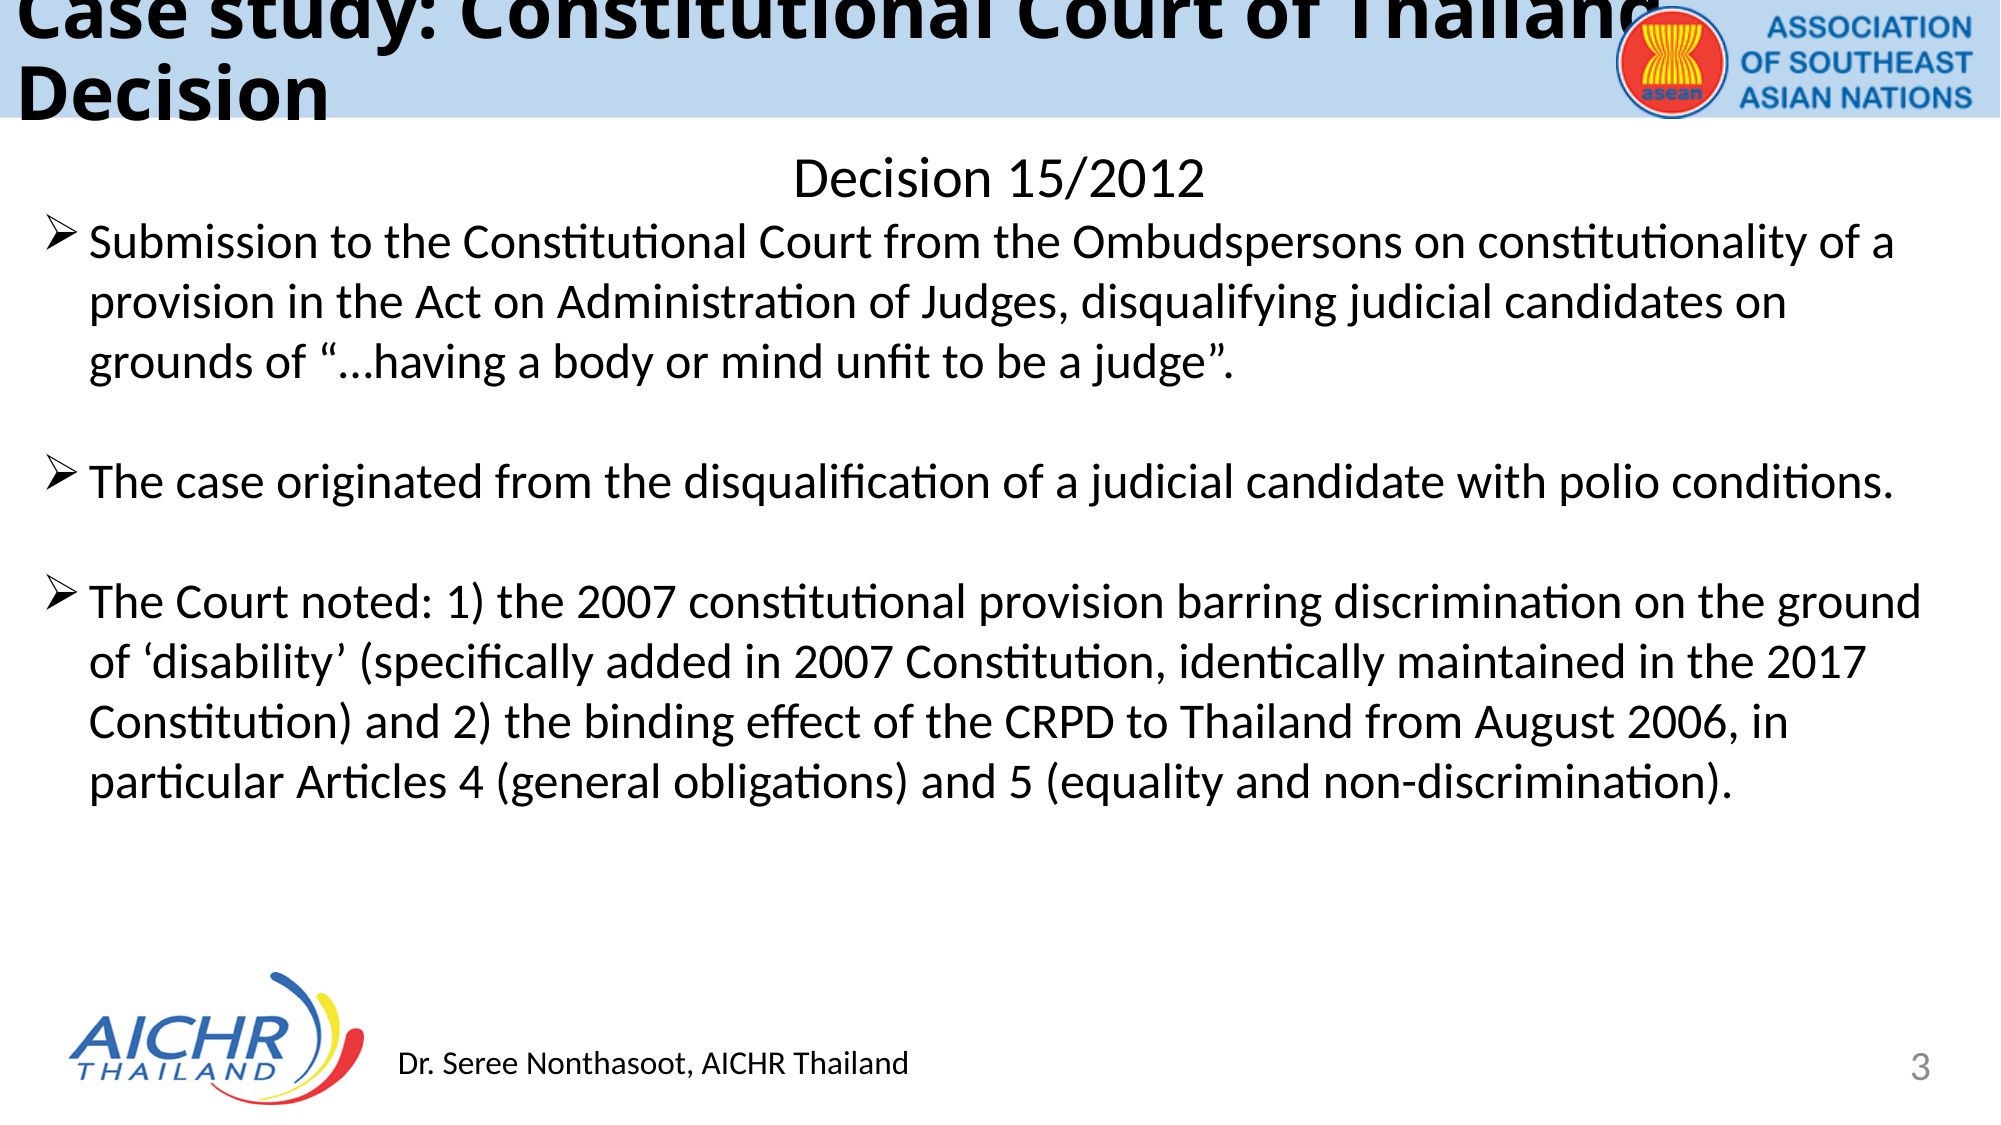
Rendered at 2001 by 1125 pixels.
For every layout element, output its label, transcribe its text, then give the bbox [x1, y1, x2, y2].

picture [68, 972, 364, 1105]
text_box Decision 15/2012 Submission to the Constitutional Court from the Ombudspersons on constitutionality of a provision in the Act on Administration of Judges, disqualifying judicial candidates on grounds of “…having a body or mind unfit to be a judge”. The case originated from the disqualification of a judicial candidate with polio conditions. The Court noted: 1) the 2007 constitutional provision barring discrimination on the ground of ‘disability’ (specifically added in 2007 Constitution, identically maintained in the 2017 Constitution) and 2) the binding effect of the CRPD to Thailand from August 2006, in particular Articles 4 (general obligations) and 5 (equality and non-discrimination). [27, 131, 1973, 817]
picture [1616, 6, 1973, 119]
text_box Dr. Seree Nonthasoot, AICHR Thailand [383, 1033, 926, 1089]
slide_number 3 [1894, 1033, 1931, 1094]
title Case study: Constitutional Court of Thailand Decision [0, 0, 2000, 118]
